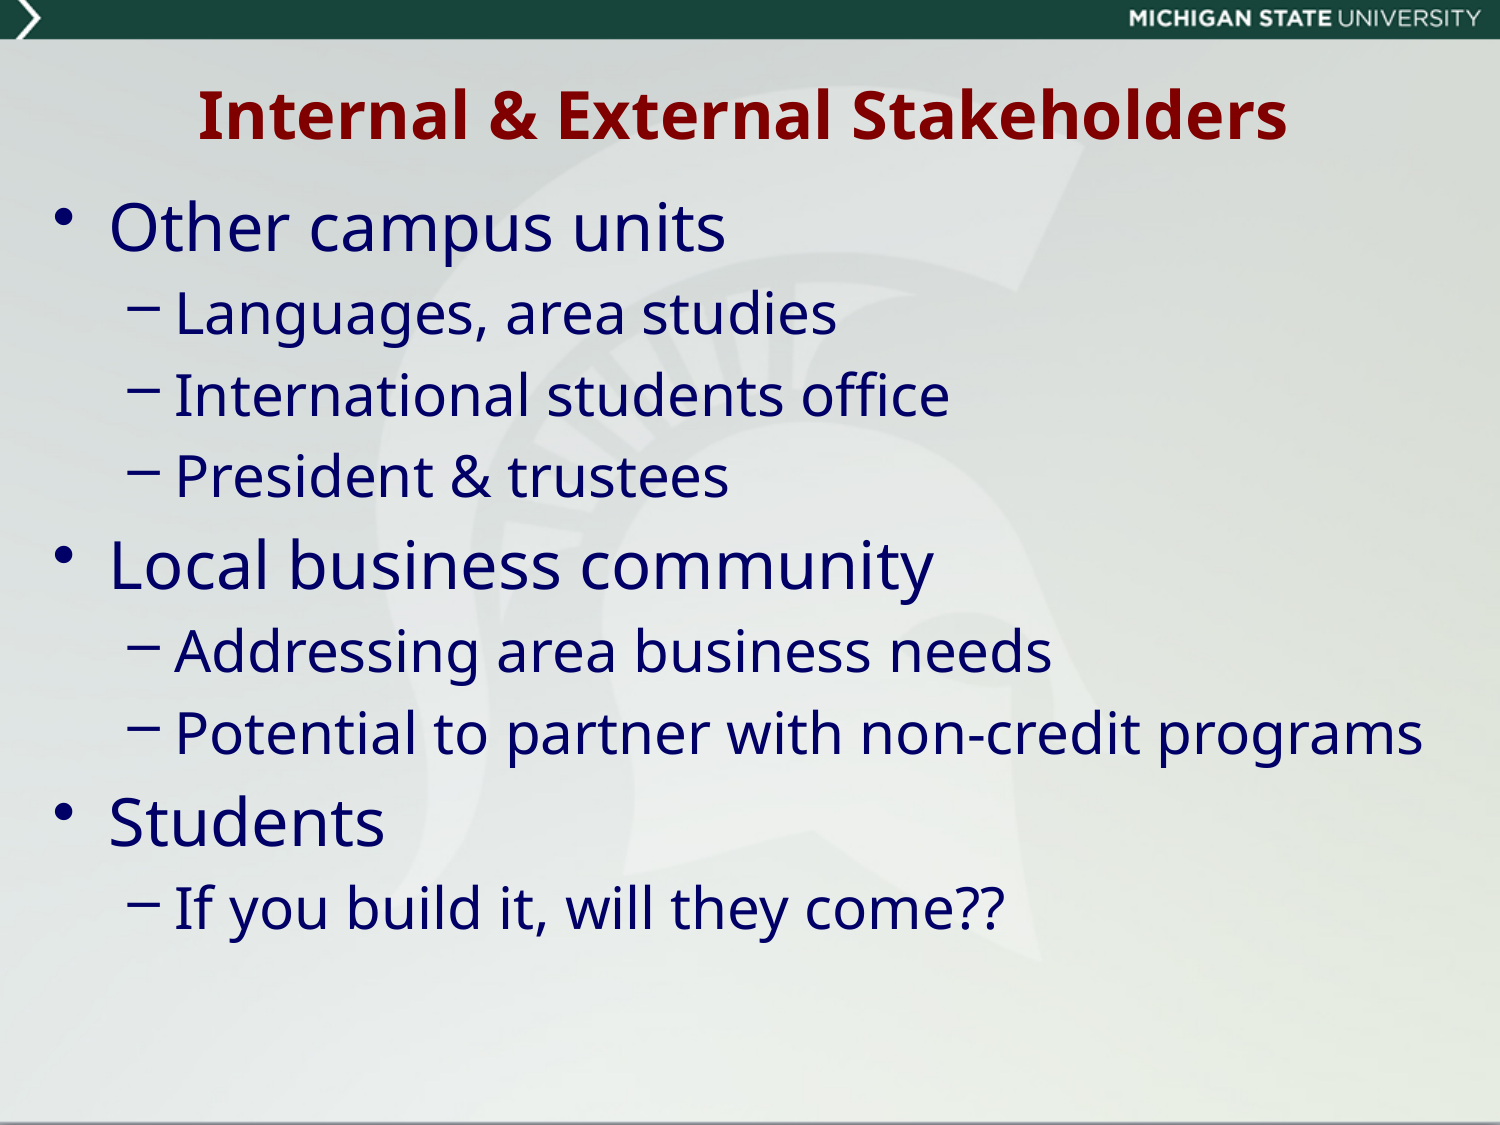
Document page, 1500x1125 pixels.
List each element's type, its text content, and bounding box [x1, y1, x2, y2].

list Other campus units Languages, area studies International students office President & trustees Local business community Addressing area business needs Potential to partner with non-credit programs Students If you build it, will they come?? [37, 176, 1450, 1050]
title Internal & External Stakeholders [37, 62, 1450, 163]
picture [0, 0, 1500, 1125]
